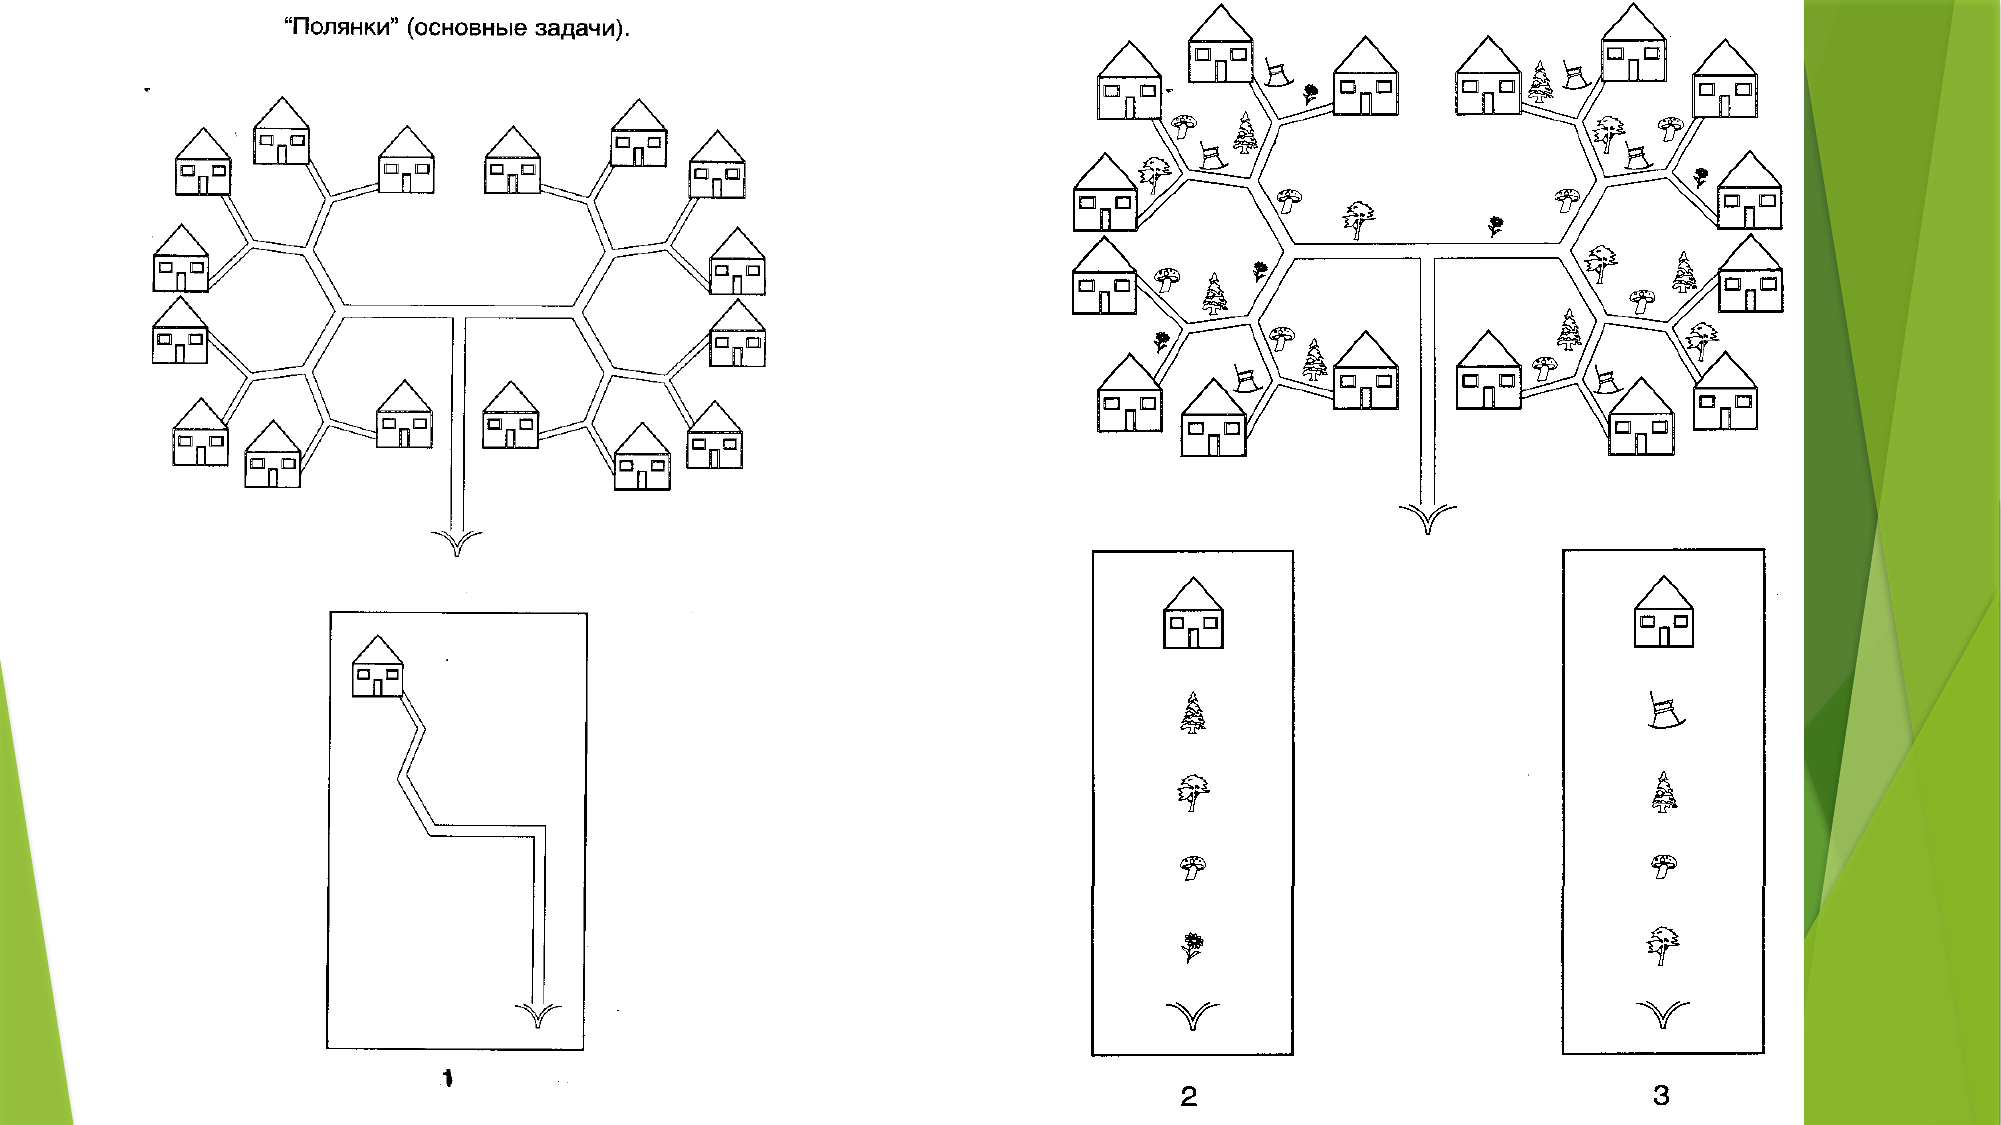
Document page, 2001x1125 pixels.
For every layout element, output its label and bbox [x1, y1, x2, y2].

picture [927, 0, 1805, 1125]
picture [135, 0, 855, 1090]
